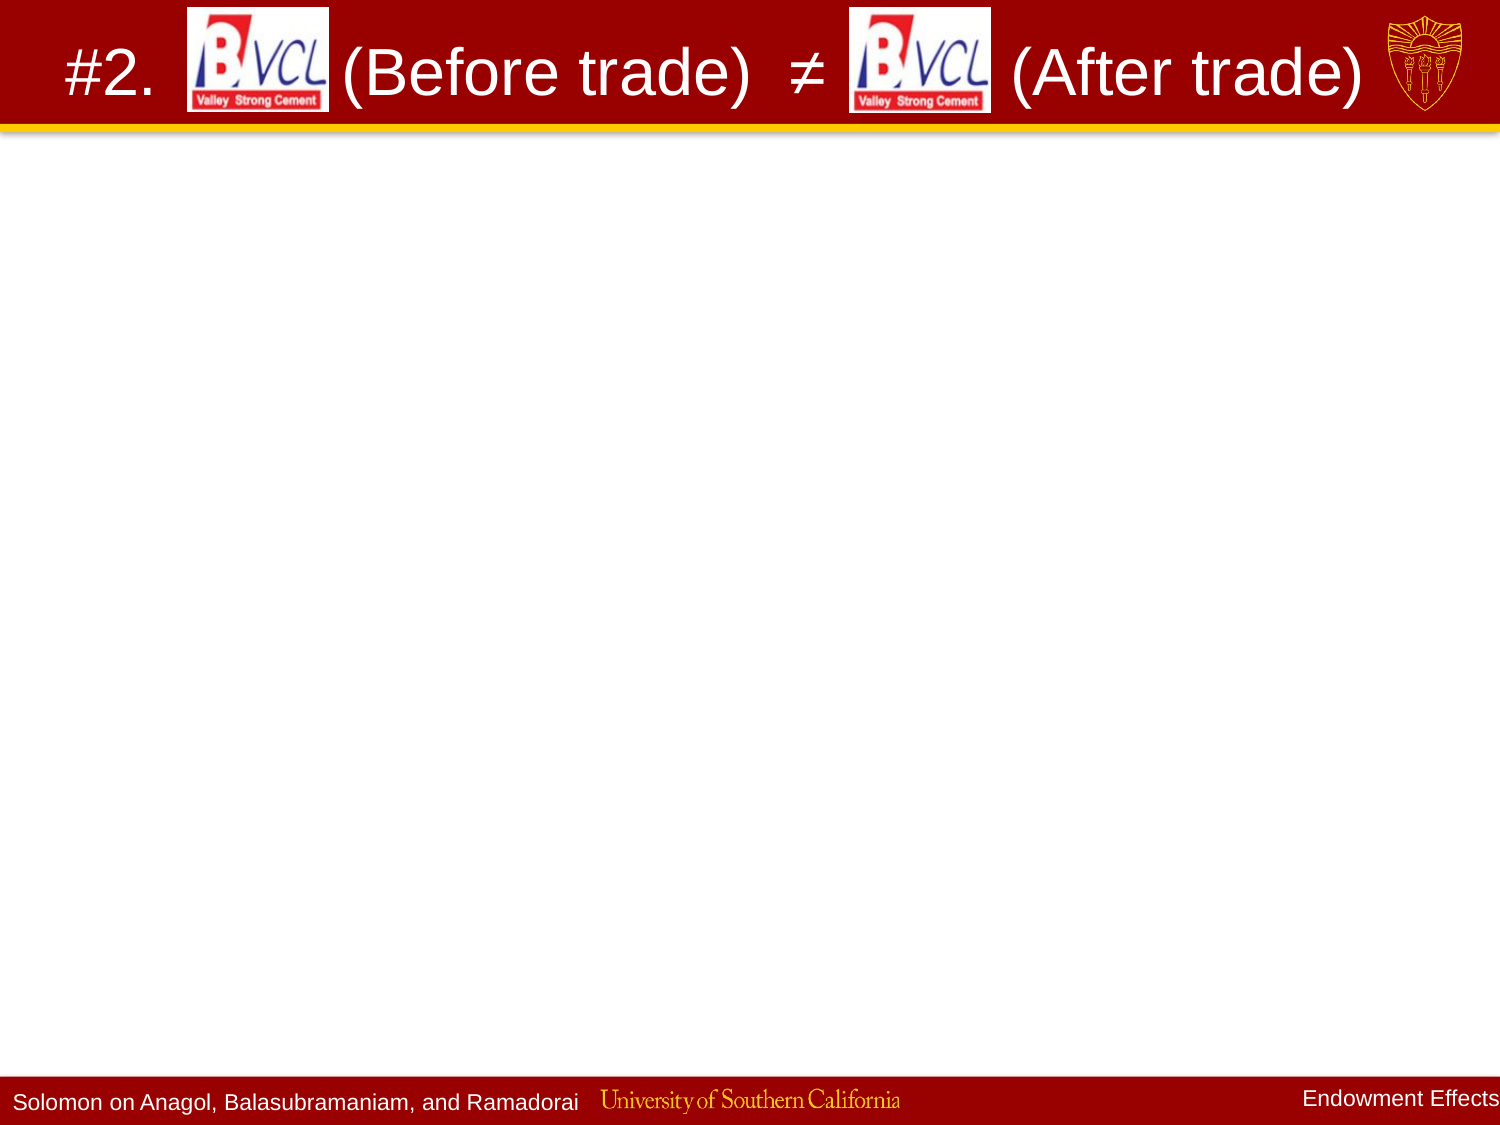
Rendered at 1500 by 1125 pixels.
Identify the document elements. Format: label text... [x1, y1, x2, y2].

title #2. (Before trade) ≠ (After trade) [332, 24, 844, 113]
title #2. (Before trade) ≠ (After trade) [49, 24, 182, 113]
picture [849, 7, 991, 113]
title #2. (Before trade) ≠ (After trade) [994, 24, 1401, 113]
picture [187, 6, 329, 112]
